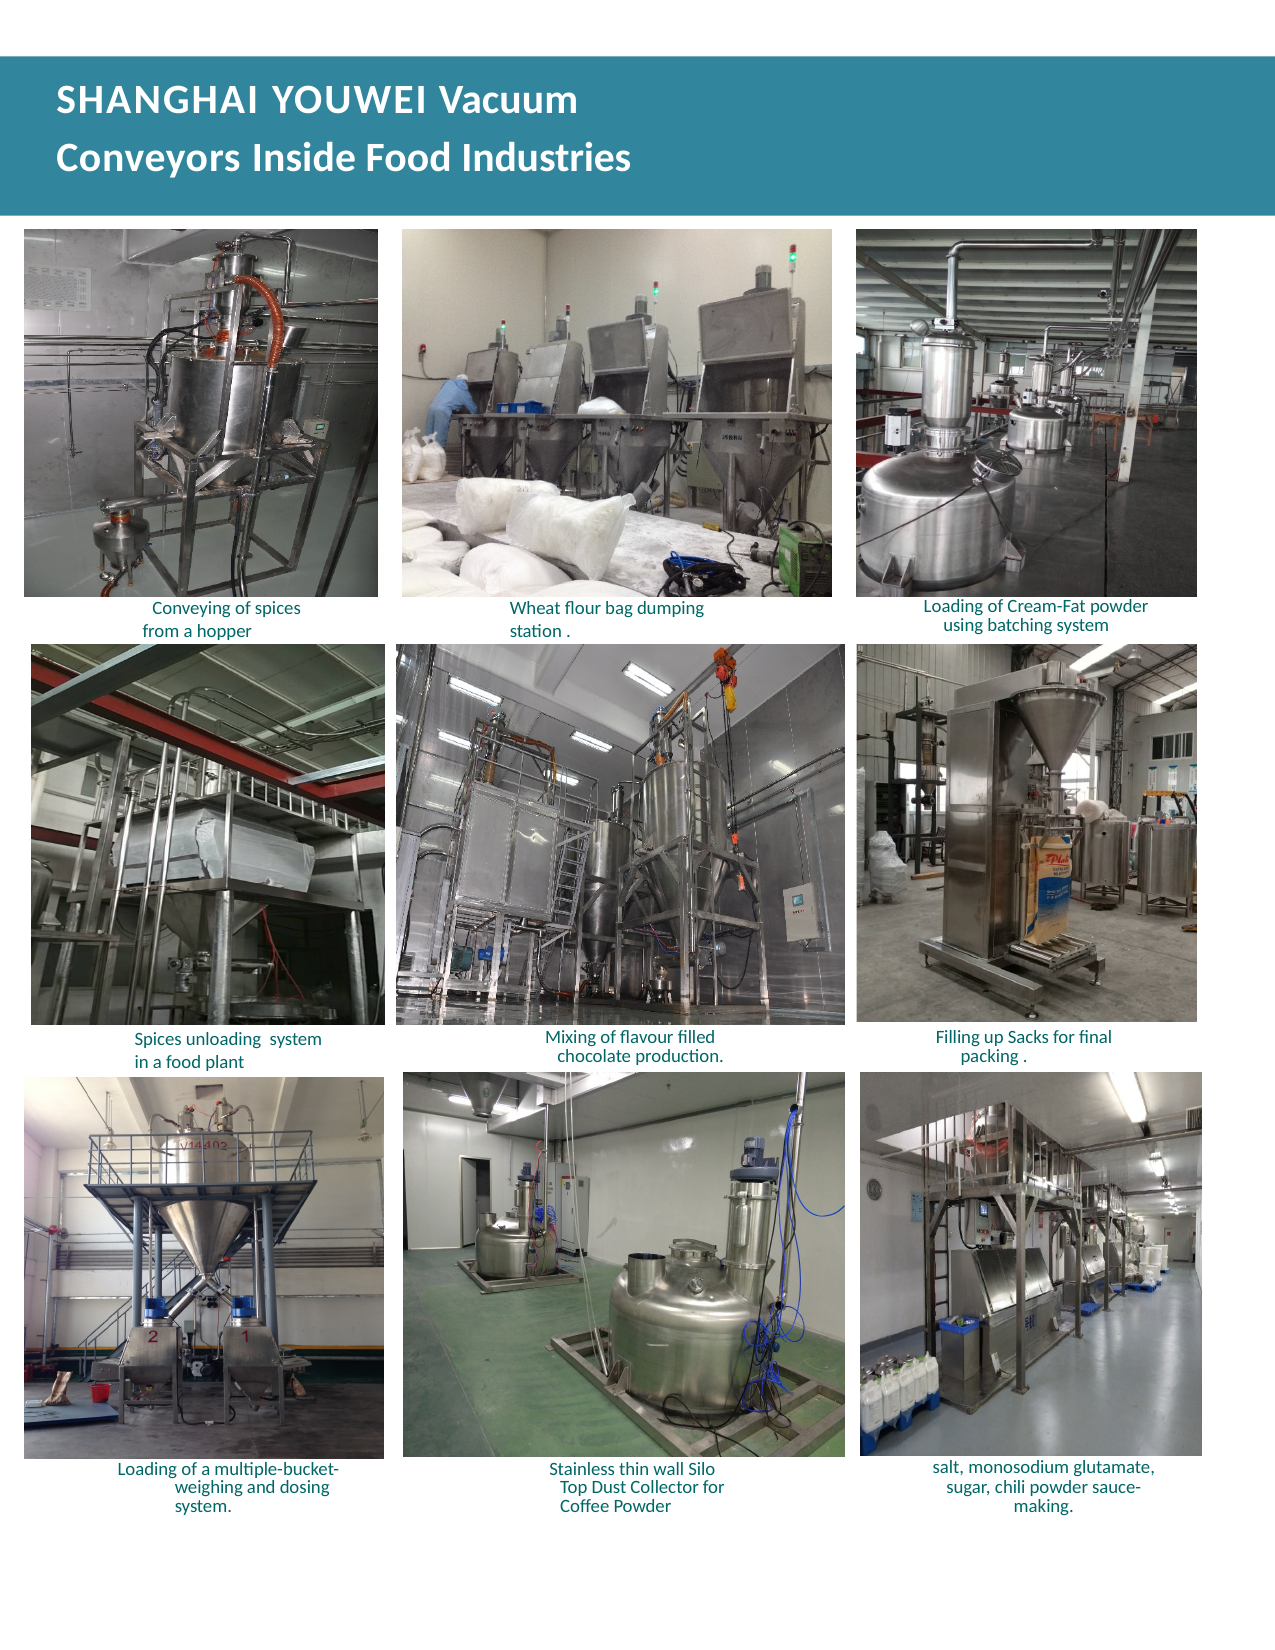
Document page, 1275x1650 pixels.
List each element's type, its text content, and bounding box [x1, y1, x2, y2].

text_box Loading of Cream-Fat powder using batching system [921, 606, 1166, 635]
picture [860, 1072, 1202, 1456]
text_box salt, monosodium glutamate, sugar, chili powder sauce-making. [923, 1464, 1164, 1517]
picture [403, 1072, 845, 1457]
picture [396, 643, 845, 1026]
picture [24, 229, 379, 597]
text_box Stainless thin wall Silo Top Dust Collector for Coffee Powder [547, 1465, 728, 1517]
picture [30, 643, 385, 1026]
text_box Conveying of spices from a hopper [140, 606, 312, 641]
text_box Filling up Sacks for final packing . [933, 1030, 1154, 1067]
picture [856, 643, 1198, 1023]
text_box [0, 56, 1275, 216]
picture [856, 229, 1198, 597]
picture [24, 1077, 384, 1459]
text_box Mixing of flavour filled chocolate production. [543, 1034, 732, 1067]
text_box Loading of a multiple-bucket-weighing and dosing system. [115, 1466, 347, 1517]
picture [401, 229, 832, 597]
text_box Spices unloading system in a food plant [132, 1034, 330, 1073]
title SHANGHAI YOUWEI Vacuum Conveyors Inside Food Industries [54, 57, 763, 339]
text_box Wheat flour bag dumping station . [507, 606, 768, 641]
